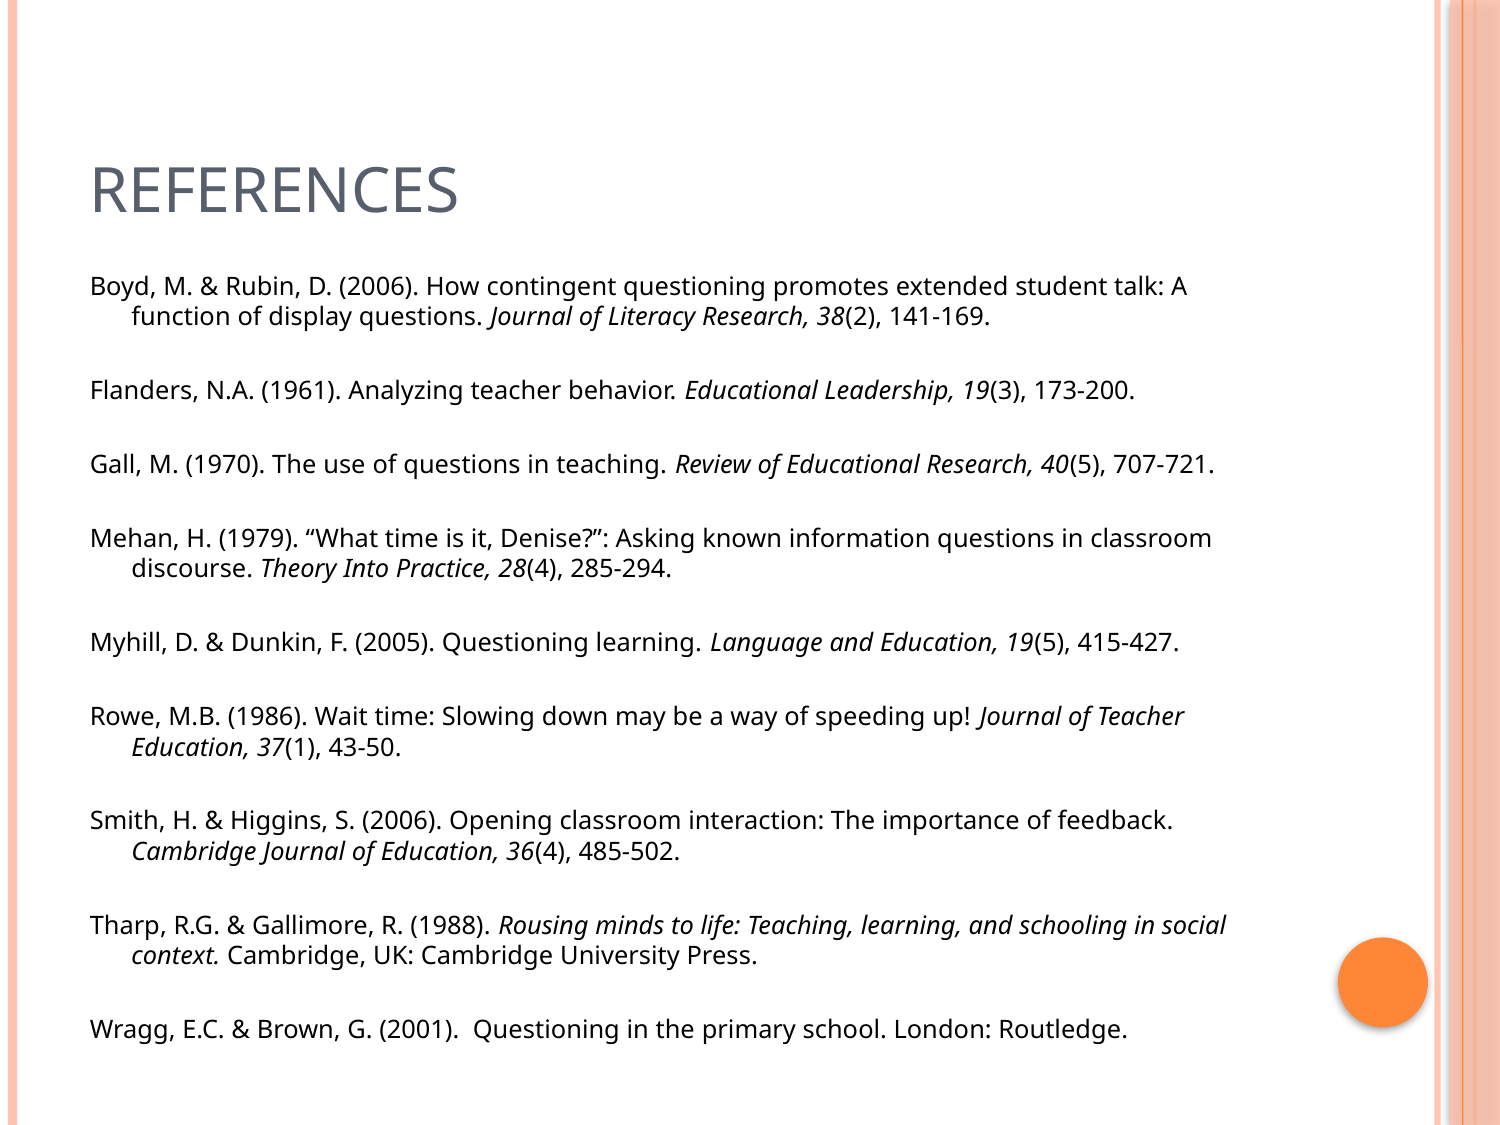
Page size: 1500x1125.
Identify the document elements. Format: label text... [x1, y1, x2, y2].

title References [75, 45, 1300, 233]
list Boyd, M. & Rubin, D. (2006). How contingent questioning promotes extended student talk: A function of display questions. Journal of Literacy Research, 38(2), 141-169. Flanders, N.A. (1961). Analyzing teacher behavior. Educational Leadership, 19(3), 173-200. Gall, M. (1970). The use of questions in teaching. Review of Educational Research, 40(5), 707-721. Mehan, H. (1979). “What time is it, Denise?”: Asking known information questions in classroom discourse. Theory Into Practice, 28(4), 285-294. Myhill, D. & Dunkin, F. (2005). Questioning learning. Language and Education, 19(5), 415-427. Rowe, M.B. (1986). Wait time: Slowing down may be a way of speeding up! Journal of Teacher Education, 37(1), 43-50. Smith, H. & Higgins, S. (2006). Opening classroom interaction: The importance of feedback. Cambridge Journal of Education, 36(4), 485-502. Tharp, R.G. & Gallimore, R. (1988). Rousing minds to life: Teaching, learning, and schooling in social context. Cambridge, UK: Cambridge University Press. Wragg, E.C. & Brown, G. (2001). Questioning in the primary school. London: Routledge. [75, 262, 1300, 1062]
